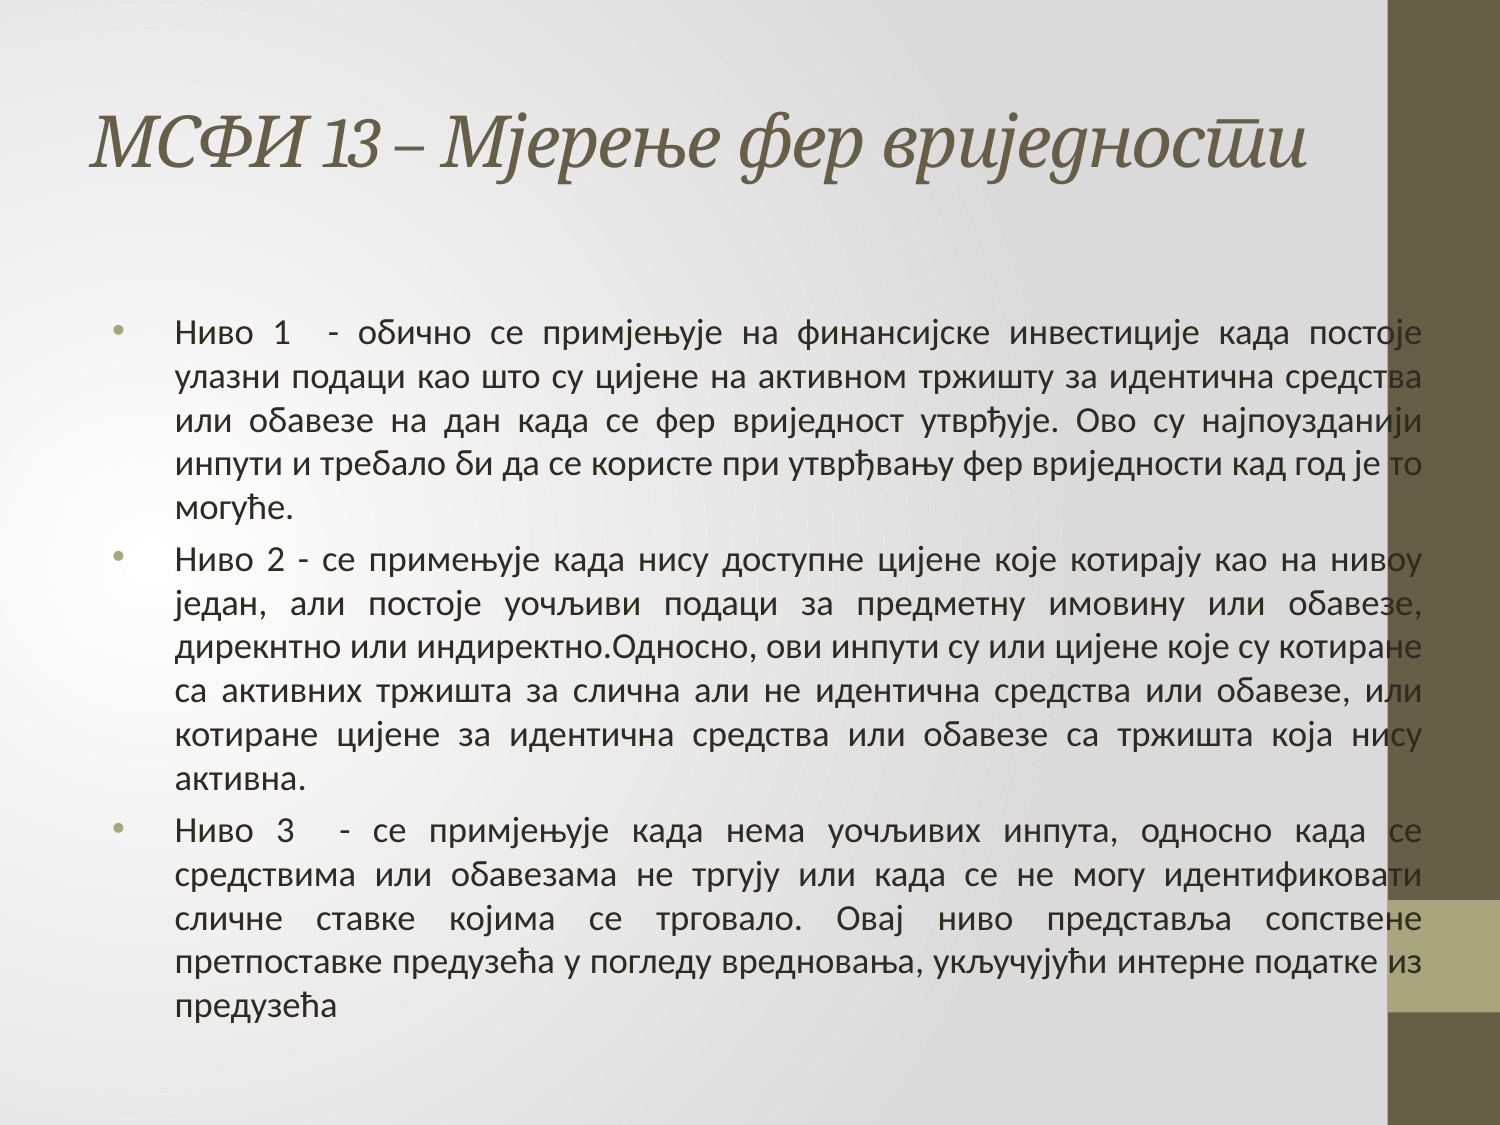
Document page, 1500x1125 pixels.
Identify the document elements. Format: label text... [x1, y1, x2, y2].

list Ниво 1 - обично се примјењује на финансијске инвестиције када постоје улазни подаци као што су цијене на активном тржишту за идентична средства или обавезе на дан када се фер вриједност утврђује. Ово су најпоузданији инпути и требало би да се користе при утврђвању фер вриједности кад год је то могуће. Ниво 2 - се примењује када нису доступне цијене које котирају као на нивоу један, али постоје уочљиви подаци за предметну имовину или обавезе, дирекнтно или индиректно.Односно, ови инпути су или цијене које су котиране са активних тржишта за слична али не идентична средства или обавезе, или котиране цијене за идентична средства или обавезе са тржишта која нису активна. Ниво 3 - се примјењује када нема уочљивих инпута, односно када се средствима или обавезама не тргују или када се не могу идентификовати сличне ставке којима се трговало. Овај ниво представља сопствене претпоставке предузећа у погледу вредновања, укључујући интерне податке из предузећа [87, 299, 1438, 1038]
title МСФИ 13 – Мјерење фер вриједности [75, 45, 1325, 233]
